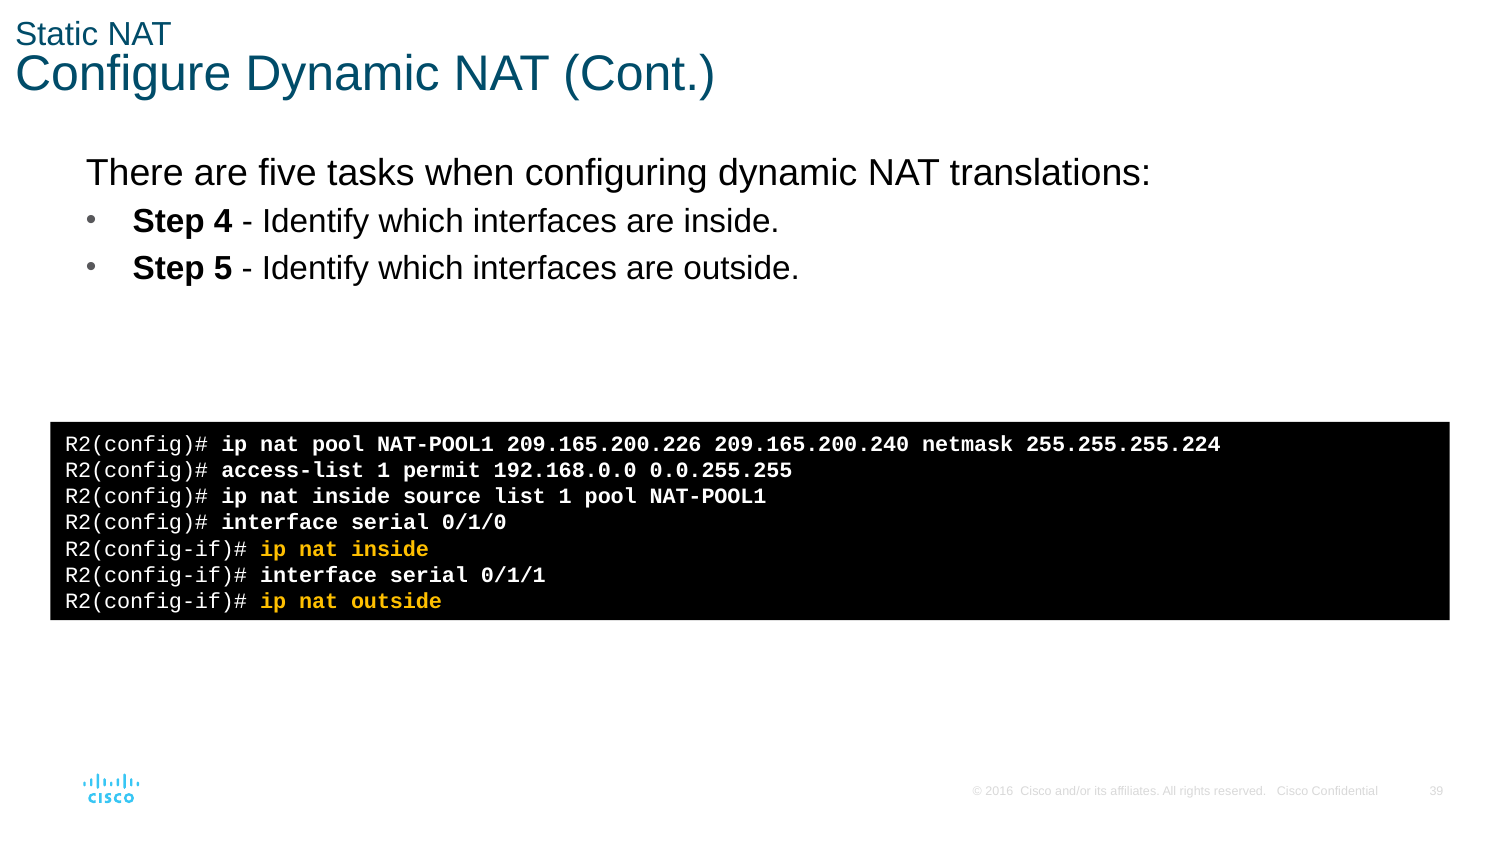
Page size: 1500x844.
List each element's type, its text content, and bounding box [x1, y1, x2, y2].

text_box R2(config)# ip nat pool NAT-POOL1 209.165.200.226 209.165.200.240 netmask 255.255.255.224 R2(config)# access-list 1 permit 192.168.0.0 0.0.255.255 R2(config)# ip nat inside source list 1 pool NAT-POOL1 R2(config)# interface serial 0/1/0 R2(config-if)# ip nat inside R2(config-if)# interface serial 0/1/1 R2(config-if)# ip nat outside [50, 421, 1450, 621]
list There are five tasks when configuring dynamic NAT translations: Step 4 - Identify which interfaces are inside. Step 5 - Identify which interfaces are outside. [70, 140, 1369, 421]
title Static NAT Configure Dynamic NAT (Cont.) [0, 0, 1369, 121]
